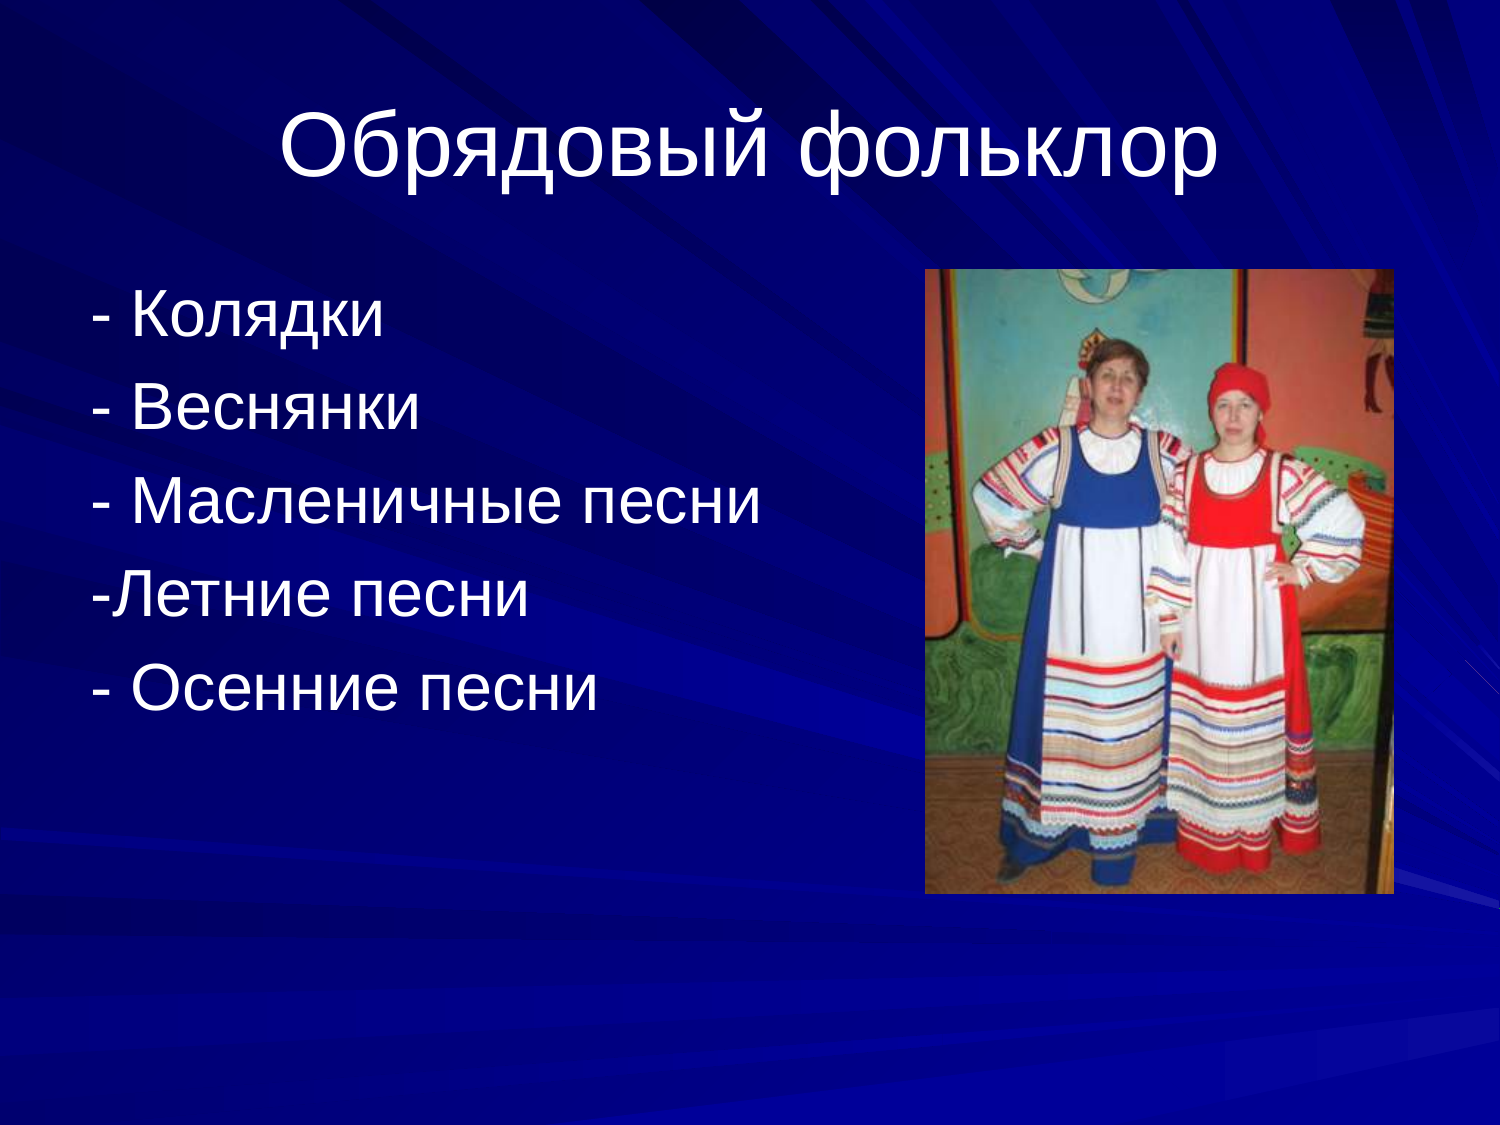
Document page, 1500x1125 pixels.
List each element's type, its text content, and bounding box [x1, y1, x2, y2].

picture [925, 269, 1394, 895]
title Обрядовый фольклор [74, 45, 1426, 234]
list - Колядки - Веснянки - Масленичные песни -Летние песни - Осенние песни [74, 262, 1426, 1006]
